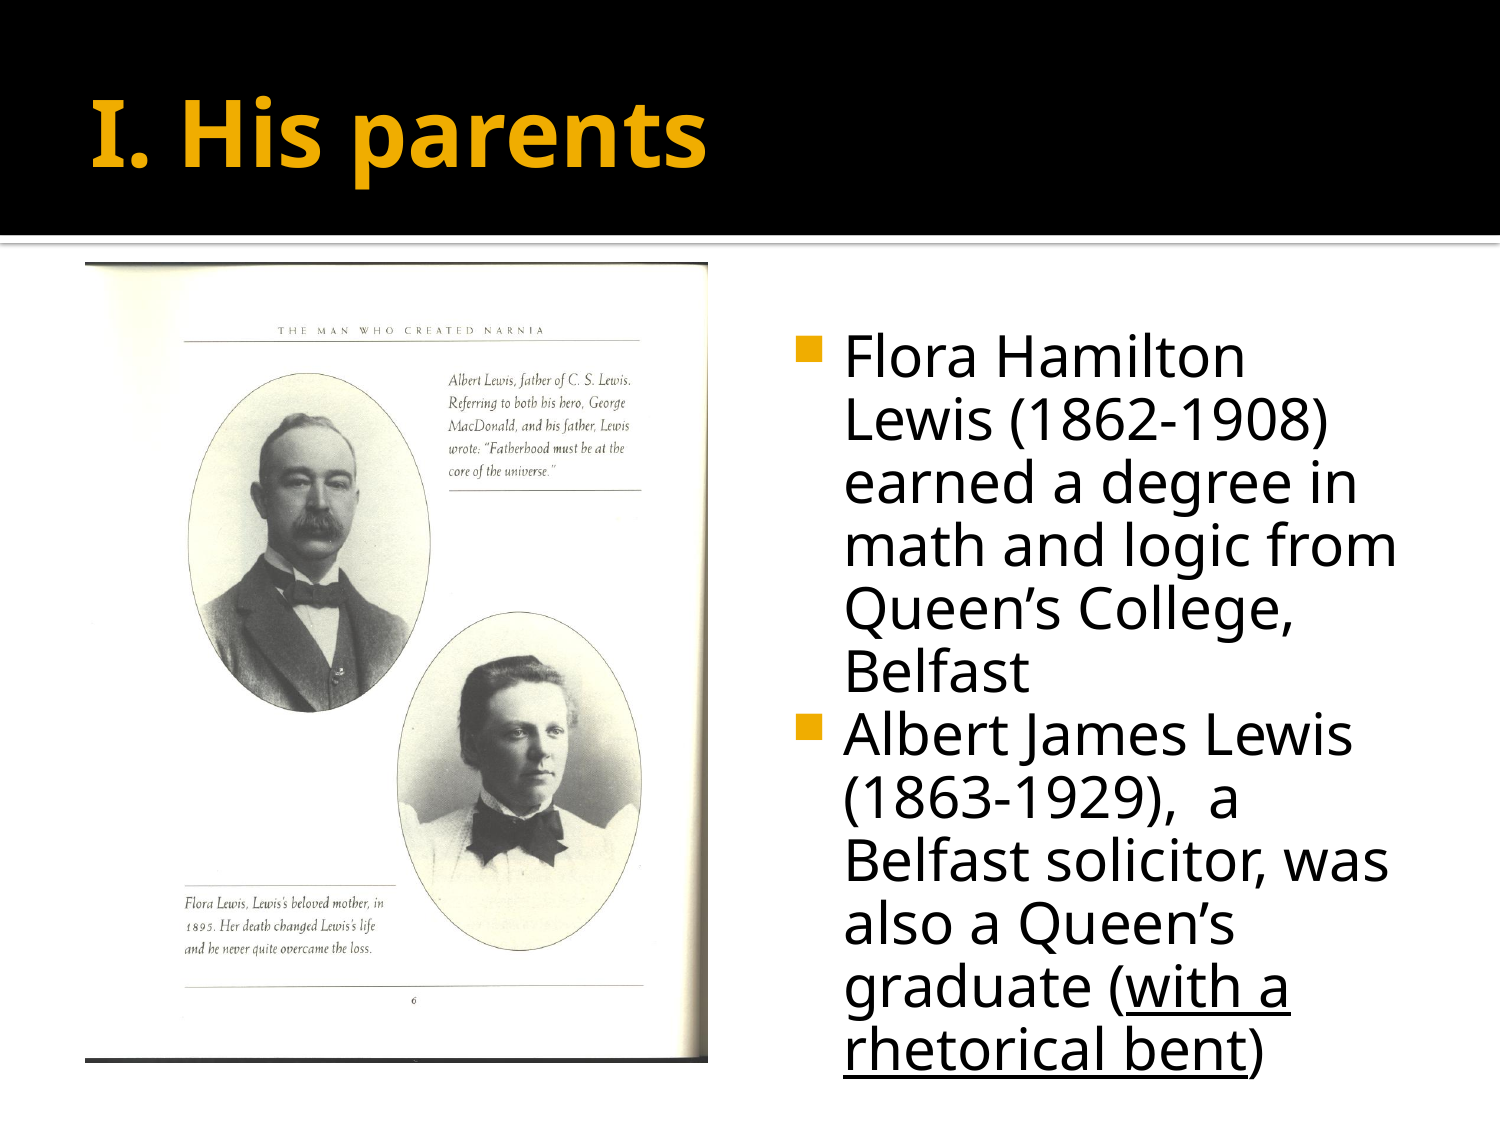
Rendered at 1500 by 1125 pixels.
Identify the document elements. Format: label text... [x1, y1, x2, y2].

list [85, 262, 707, 1063]
title I. His parents [75, 47, 1425, 213]
list Flora Hamilton Lewis (1862-1908) earned a degree in math and logic from Queen’s College, Belfast Albert James Lewis (1863-1929), a Belfast solicitor, was also a Queen’s graduate (with a rhetorical bent) [762, 312, 1426, 988]
